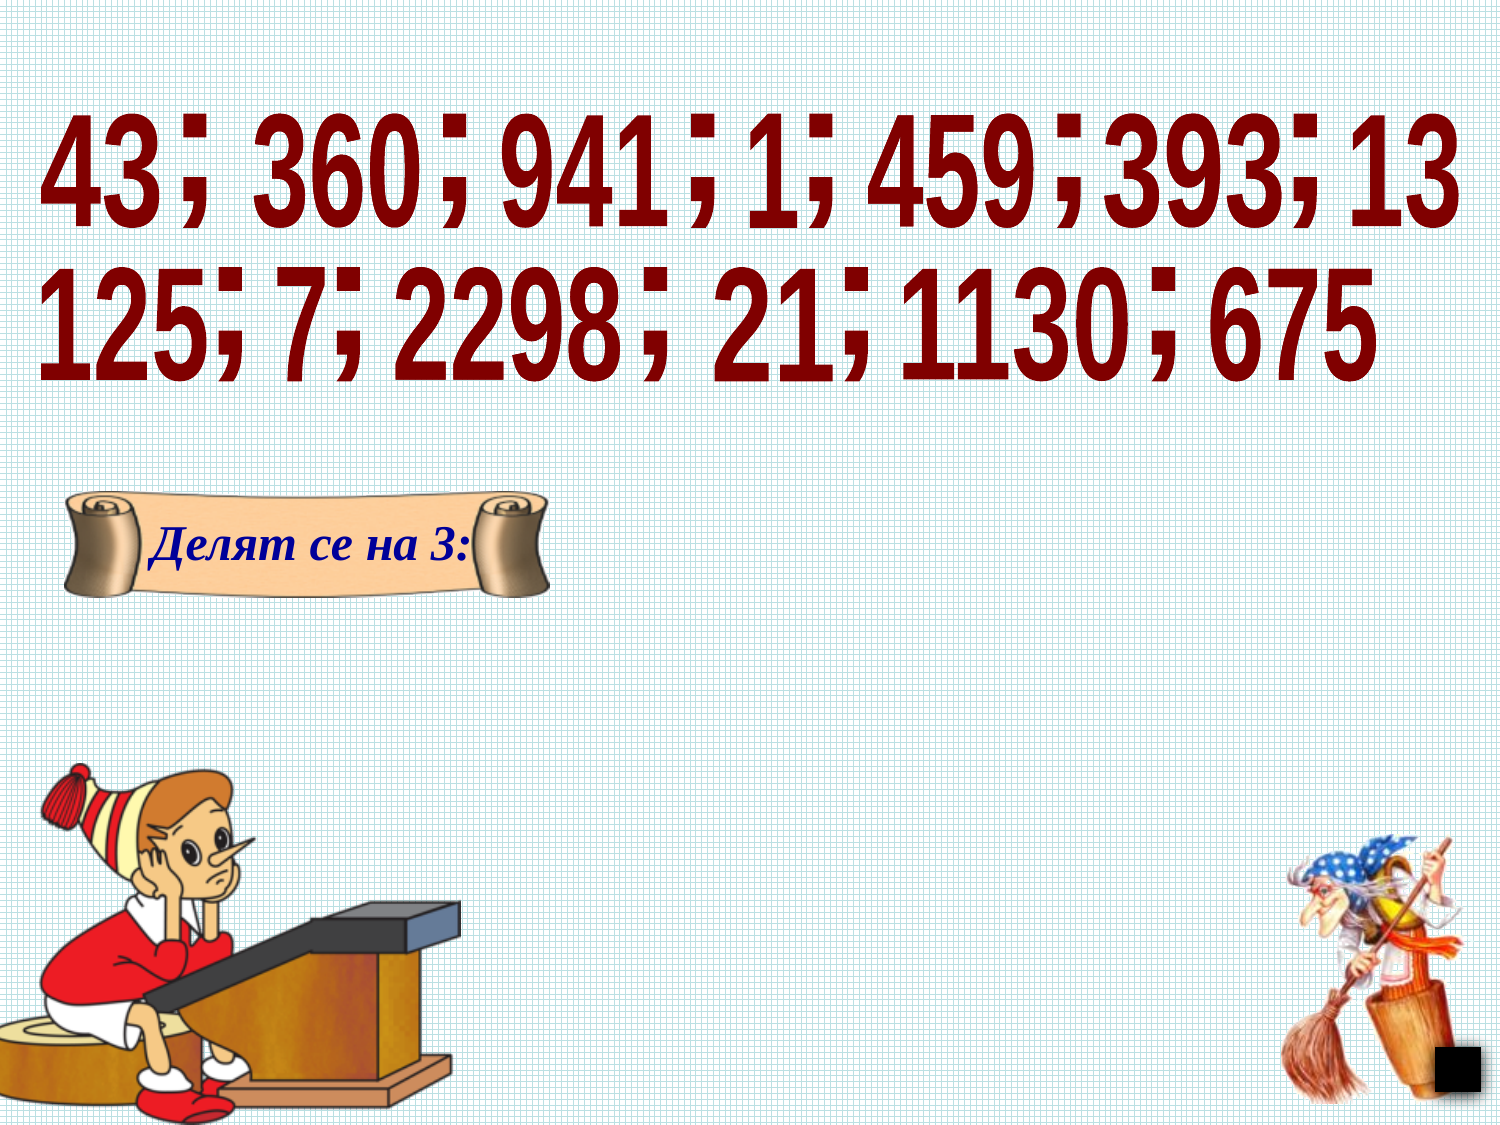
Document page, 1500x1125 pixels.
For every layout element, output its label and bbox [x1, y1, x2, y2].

text_box [64, 491, 550, 599]
picture [0, 763, 462, 1125]
picture [1281, 833, 1477, 1104]
